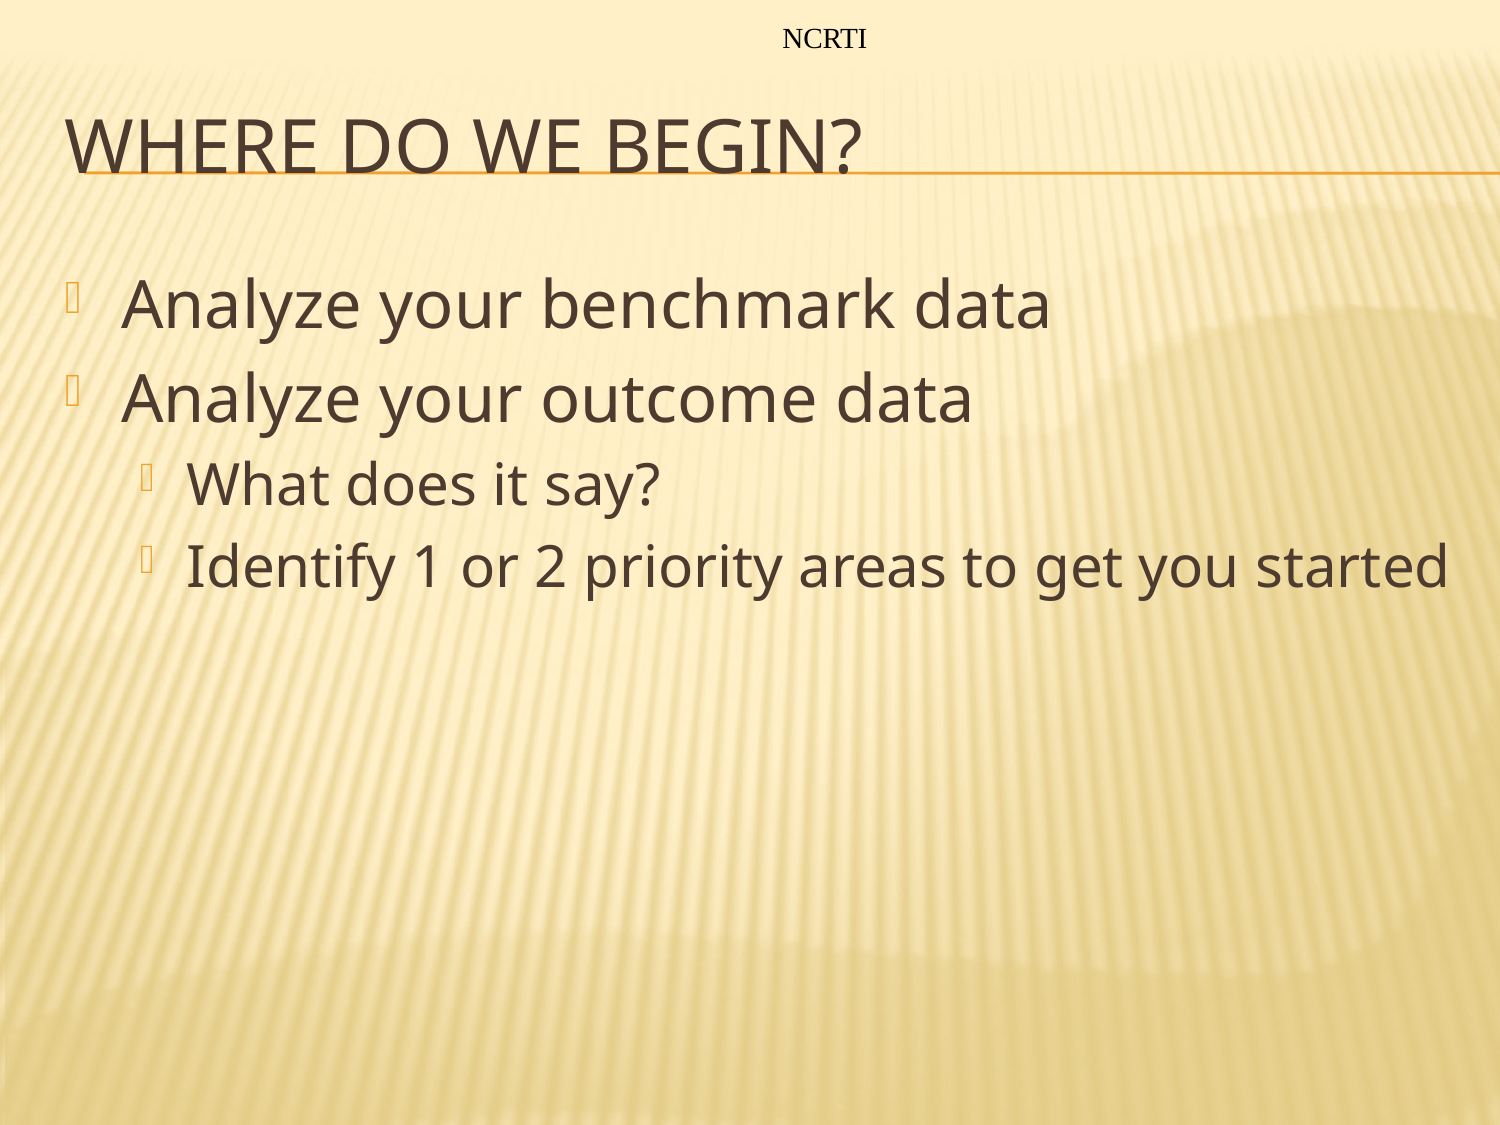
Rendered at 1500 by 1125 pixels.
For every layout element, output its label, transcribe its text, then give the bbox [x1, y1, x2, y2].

title Where do we begin? [50, 75, 1475, 213]
list Analyze your benchmark data Analyze your outcome data What does it say? Identify 1 or 2 priority areas to get you started [50, 254, 1475, 998]
footer NCRTI [587, 12, 1063, 60]
